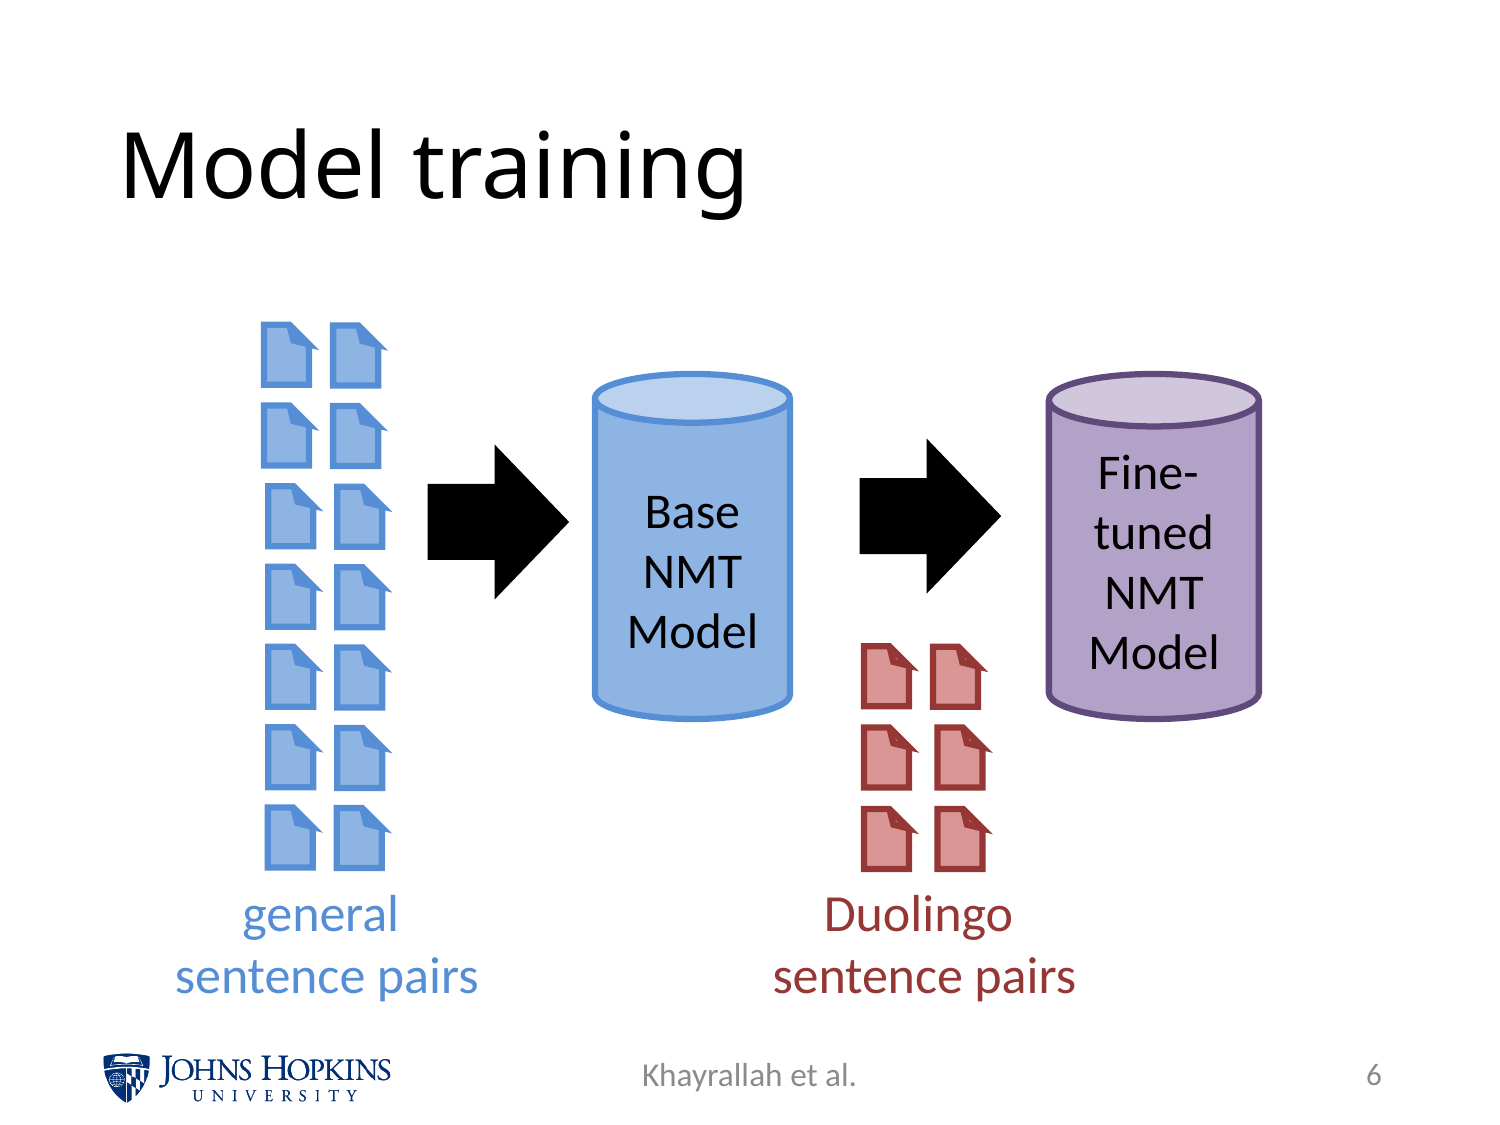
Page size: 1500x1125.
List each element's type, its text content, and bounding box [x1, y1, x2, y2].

text_box [336, 807, 384, 869]
text_box [267, 726, 316, 788]
text_box [263, 404, 311, 466]
slide_number 5 [1059, 1042, 1397, 1103]
text_box [332, 405, 380, 467]
text_box [429, 449, 567, 595]
footer Khayrallah et al. [496, 1042, 1004, 1103]
text_box Duolingo sentence pairs [711, 872, 1138, 1012]
text_box [336, 727, 385, 789]
text_box [267, 646, 316, 708]
text_box [863, 808, 911, 870]
text_box [263, 324, 311, 386]
text_box [267, 806, 315, 868]
text_box [937, 808, 985, 870]
text_box [267, 485, 316, 547]
text_box [863, 645, 911, 707]
text_box [336, 646, 385, 708]
text_box [336, 486, 385, 548]
text_box [937, 727, 985, 789]
text_box [332, 324, 380, 386]
title Model training [103, 59, 1397, 278]
text_box Fine- tuned NMT Model [1048, 373, 1260, 720]
text_box general sentence pairs [71, 872, 583, 1012]
text_box Base NMT Model [594, 373, 791, 720]
text_box [861, 443, 999, 589]
text_box [932, 646, 980, 708]
text_box [267, 566, 316, 628]
text_box [336, 566, 385, 628]
text_box [863, 727, 911, 789]
